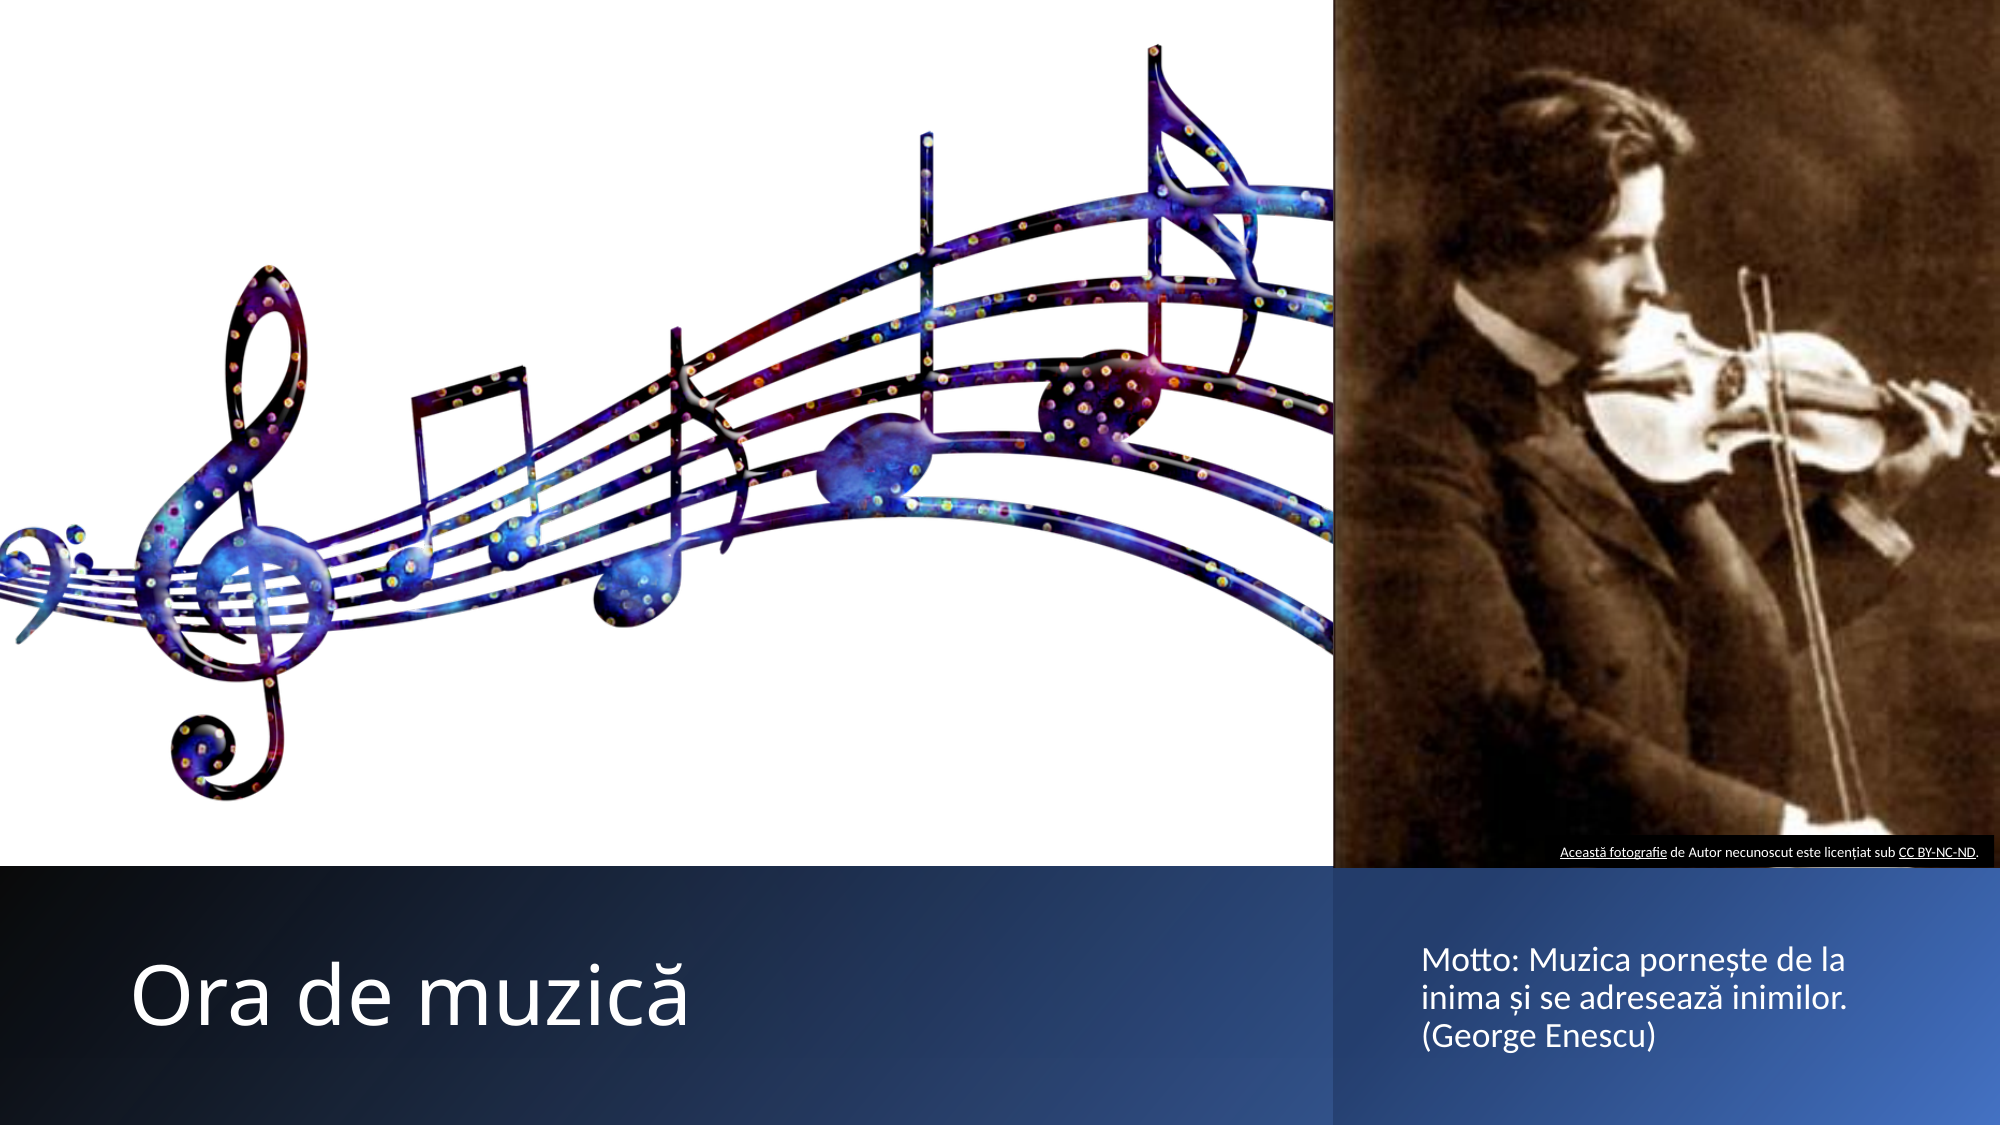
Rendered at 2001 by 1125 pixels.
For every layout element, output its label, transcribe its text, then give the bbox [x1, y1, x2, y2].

text_box [0, 868, 1332, 1125]
subtitle Motto: Muzica pornește de la inima și se adresează inimilor. (George Enescu) [1406, 930, 1947, 1067]
text_box [1332, 868, 2000, 1125]
picture [0, 0, 2000, 868]
title Ora de muzică [114, 924, 1279, 1072]
